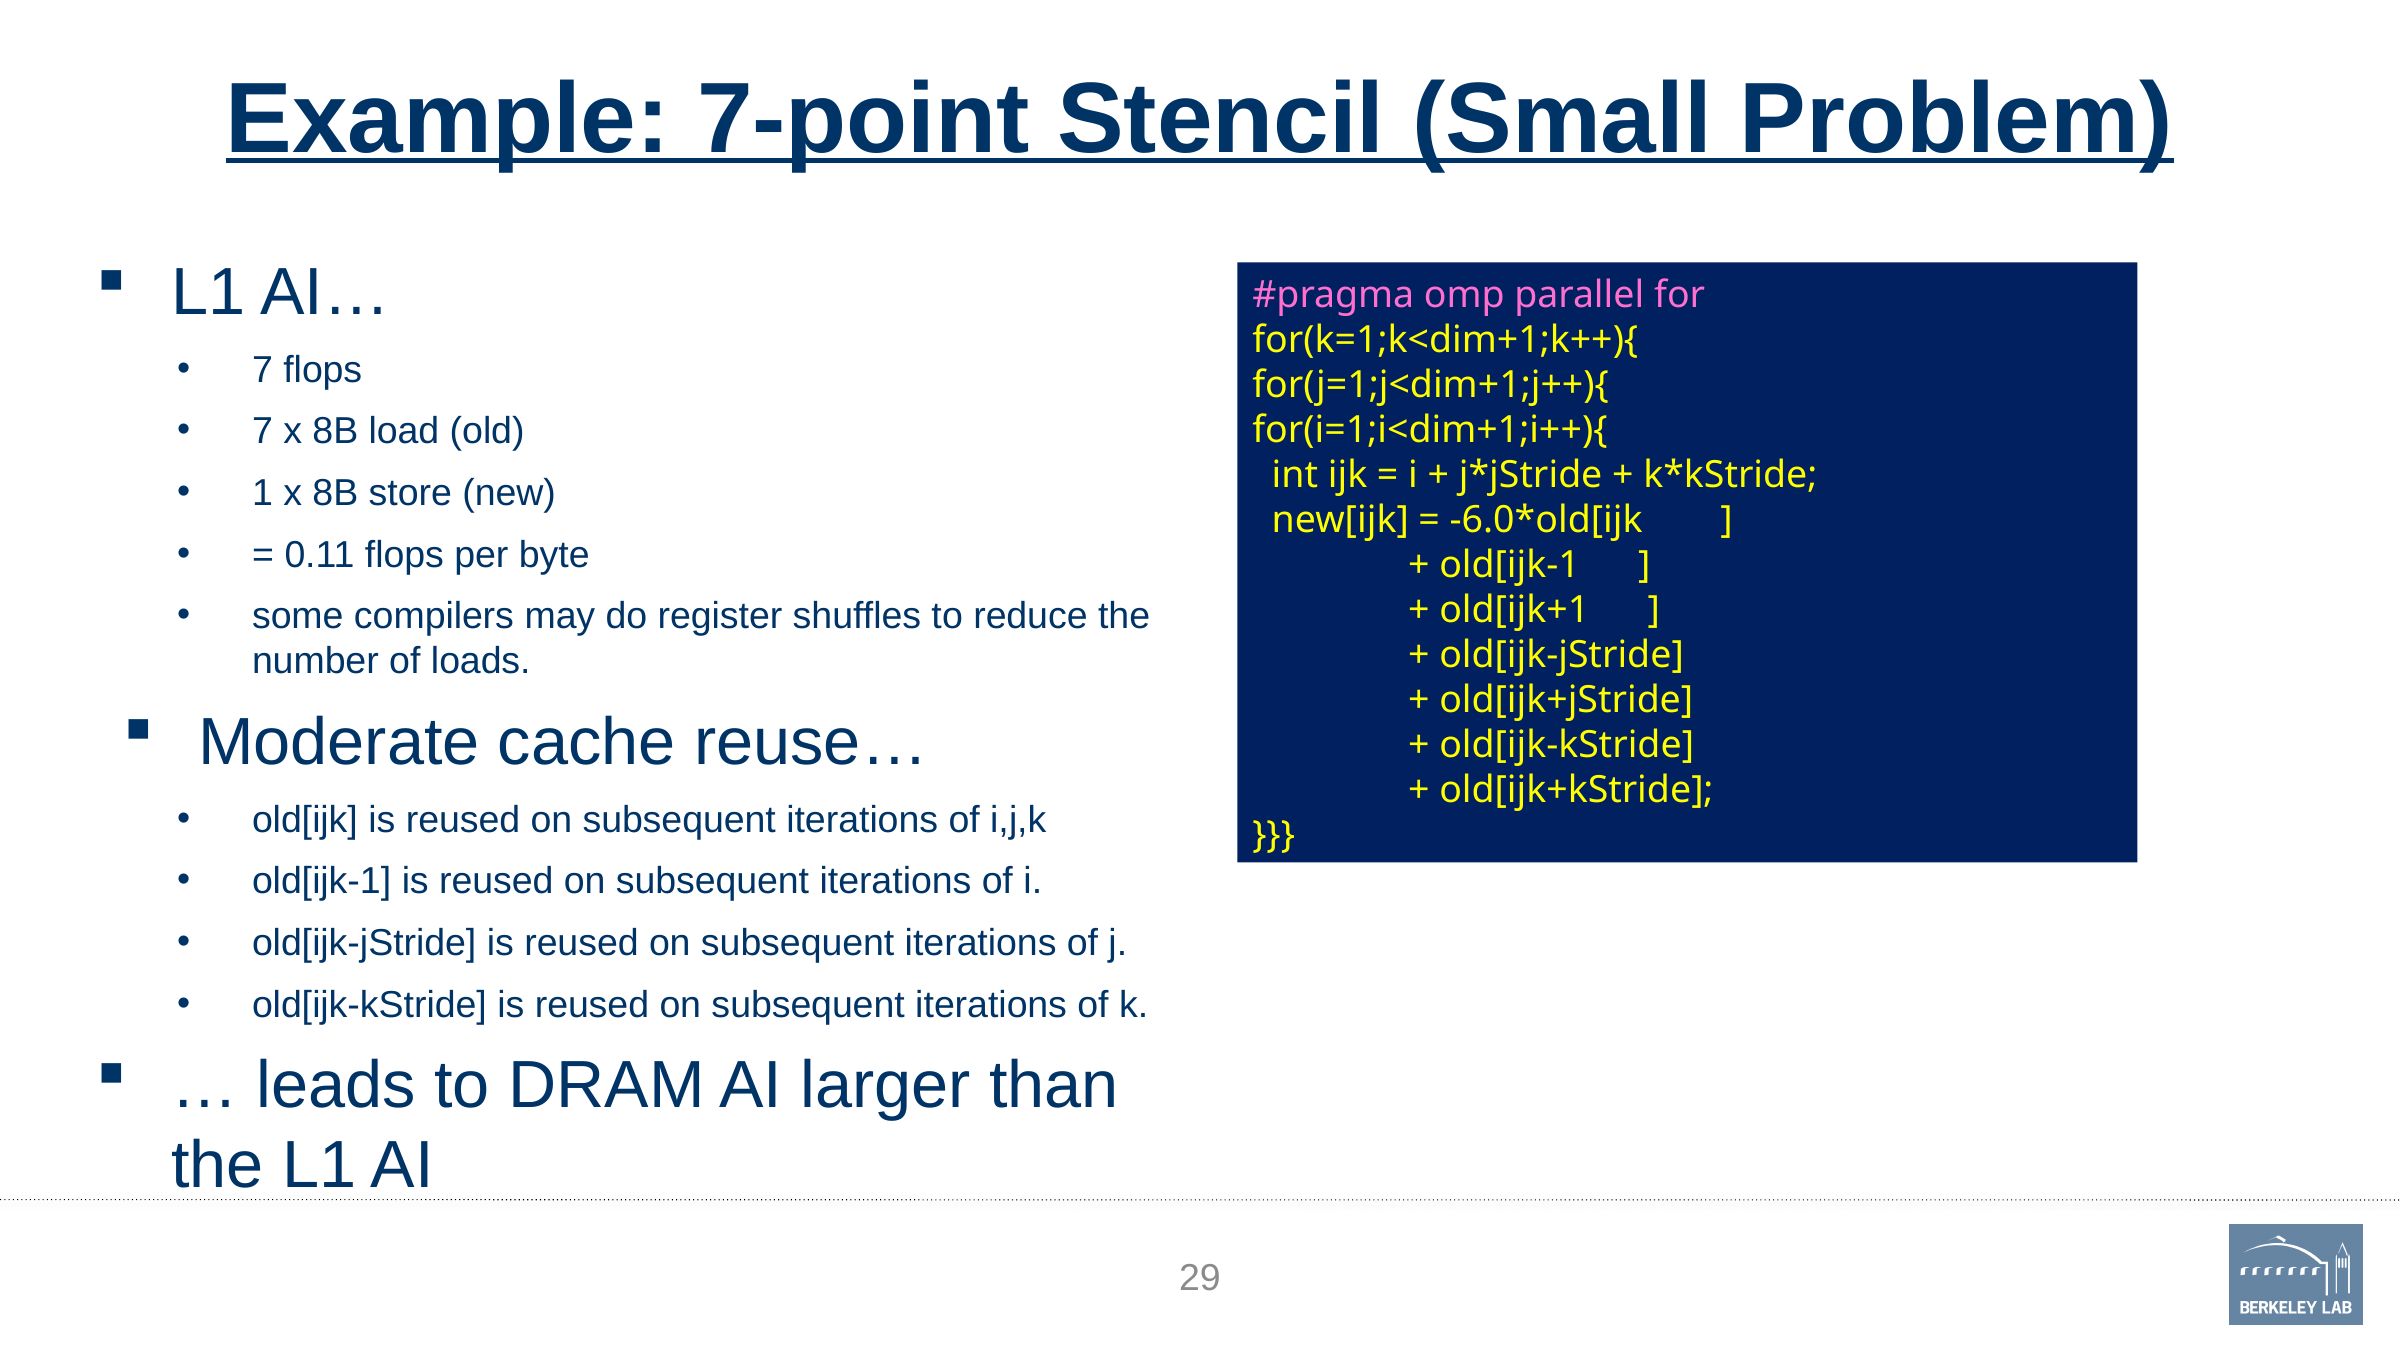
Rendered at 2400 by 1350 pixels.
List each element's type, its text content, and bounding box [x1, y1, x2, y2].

picture [2229, 1224, 2363, 1325]
title Example: 7-point Stencil (Small Problem) [74, 0, 2326, 226]
slide_number 29 [975, 1237, 1425, 1313]
text_box #pragma omp parallel for for(k=1;k<dim+1;k++){ for(j=1;j<dim+1;j++){ for(i=1;i<dim+1;i++){ int ijk = i + j*jStride + k*kStride; new[ijk] = -6.0*old[ijk ] + old[ijk-1 ] + old[ijk+1 ] + old[ijk-jStride] + old[ijk+jStride] + old[ijk-kStride] + old[ijk+kStride]; }}} [1237, 262, 2138, 863]
list L1 AI… 7 flops 7 x 8B load (old) 1 x 8B store (new) = 0.11 flops per byte some compilers may do register shuffles to reduce the number of loads. Moderate cache reuse… old[ijk] is reused on subsequent iterations of i,j,k old[ijk-1] is reused on subsequent iterations of i. old[ijk-jStride] is reused on subsequent iterations of j. old[ijk-kStride] is reused on subsequent iterations of k. … leads to DRAM AI larger than the L1 AI [75, 237, 1200, 488]
